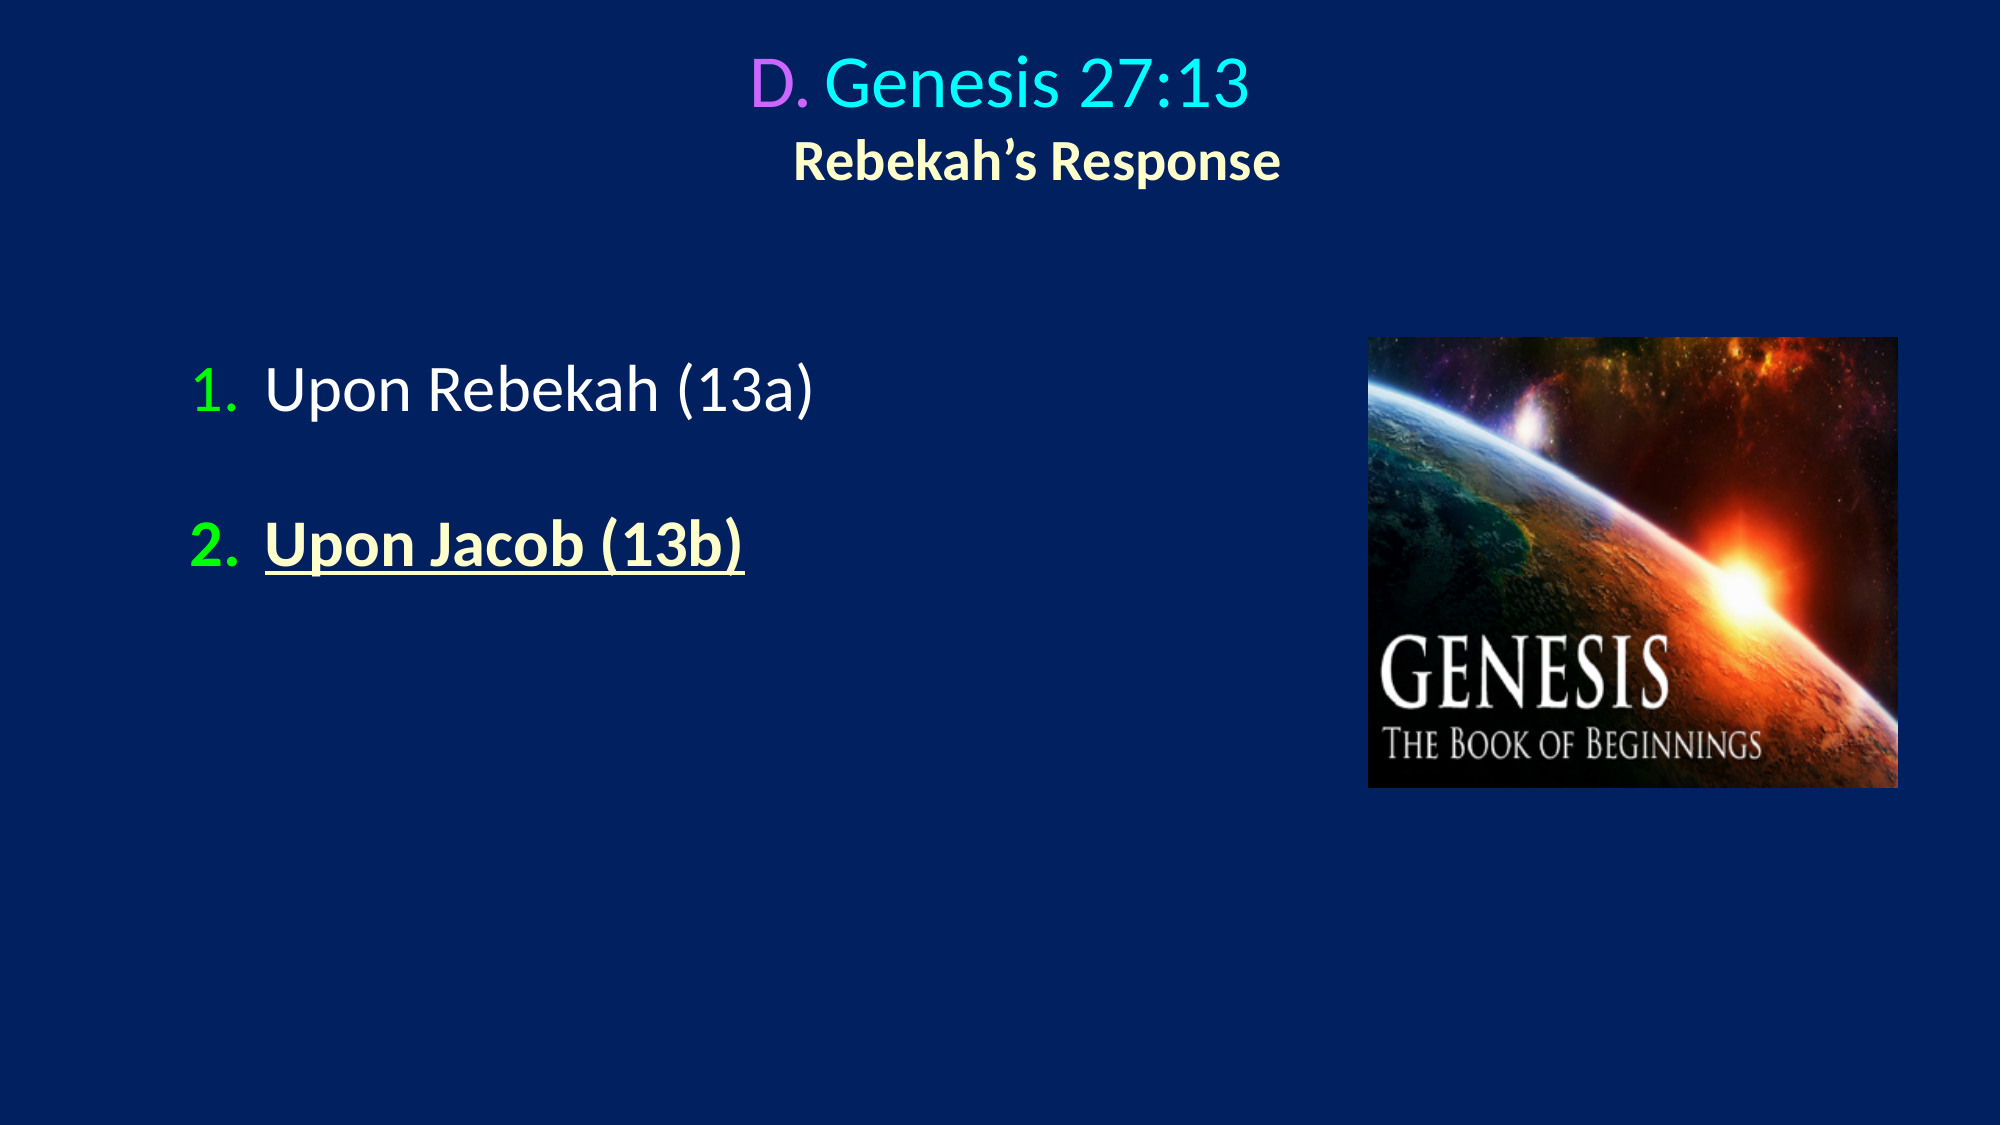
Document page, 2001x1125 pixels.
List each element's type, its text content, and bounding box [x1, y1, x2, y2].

title Genesis 27:13 Rebekah’s Response [535, 37, 1464, 188]
picture [1367, 337, 1898, 788]
list Upon Rebekah (13a) Upon Jacob (13b) [174, 337, 1026, 788]
